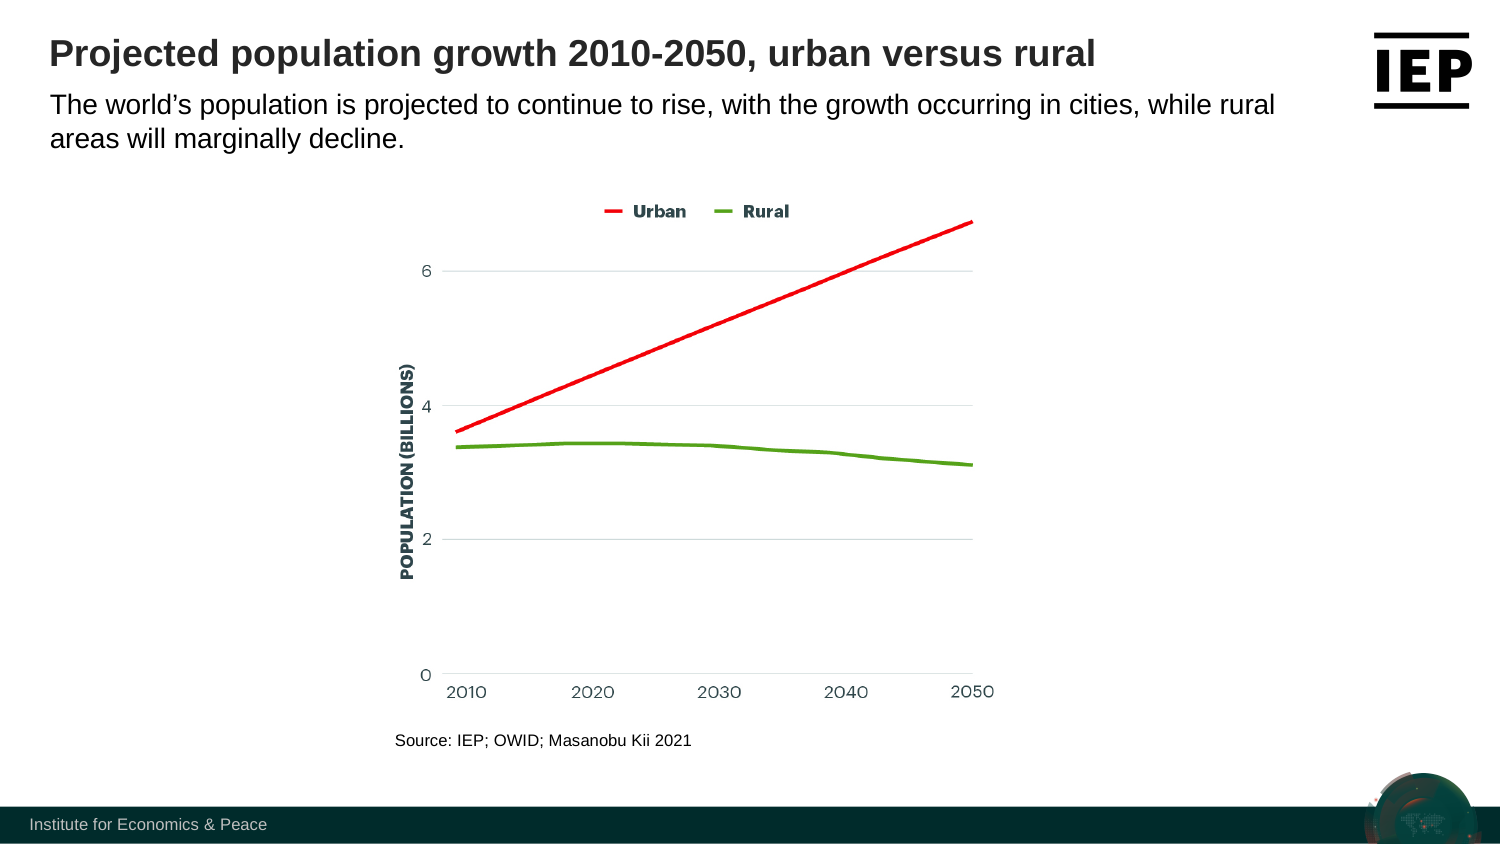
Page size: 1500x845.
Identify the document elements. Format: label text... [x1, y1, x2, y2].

text_box The world’s population is projected to continue to rise, with the growth occurring in cities, while rural areas will marginally decline. [34, 78, 1303, 161]
picture [1351, 752, 1495, 844]
text_box Source: IEP; OWID; Masanobu Kii 2021 [379, 722, 830, 758]
picture [395, 199, 999, 711]
text_box Projected population growth 2010-2050, urban versus rural [49, 33, 1277, 78]
picture [1373, 32, 1473, 109]
